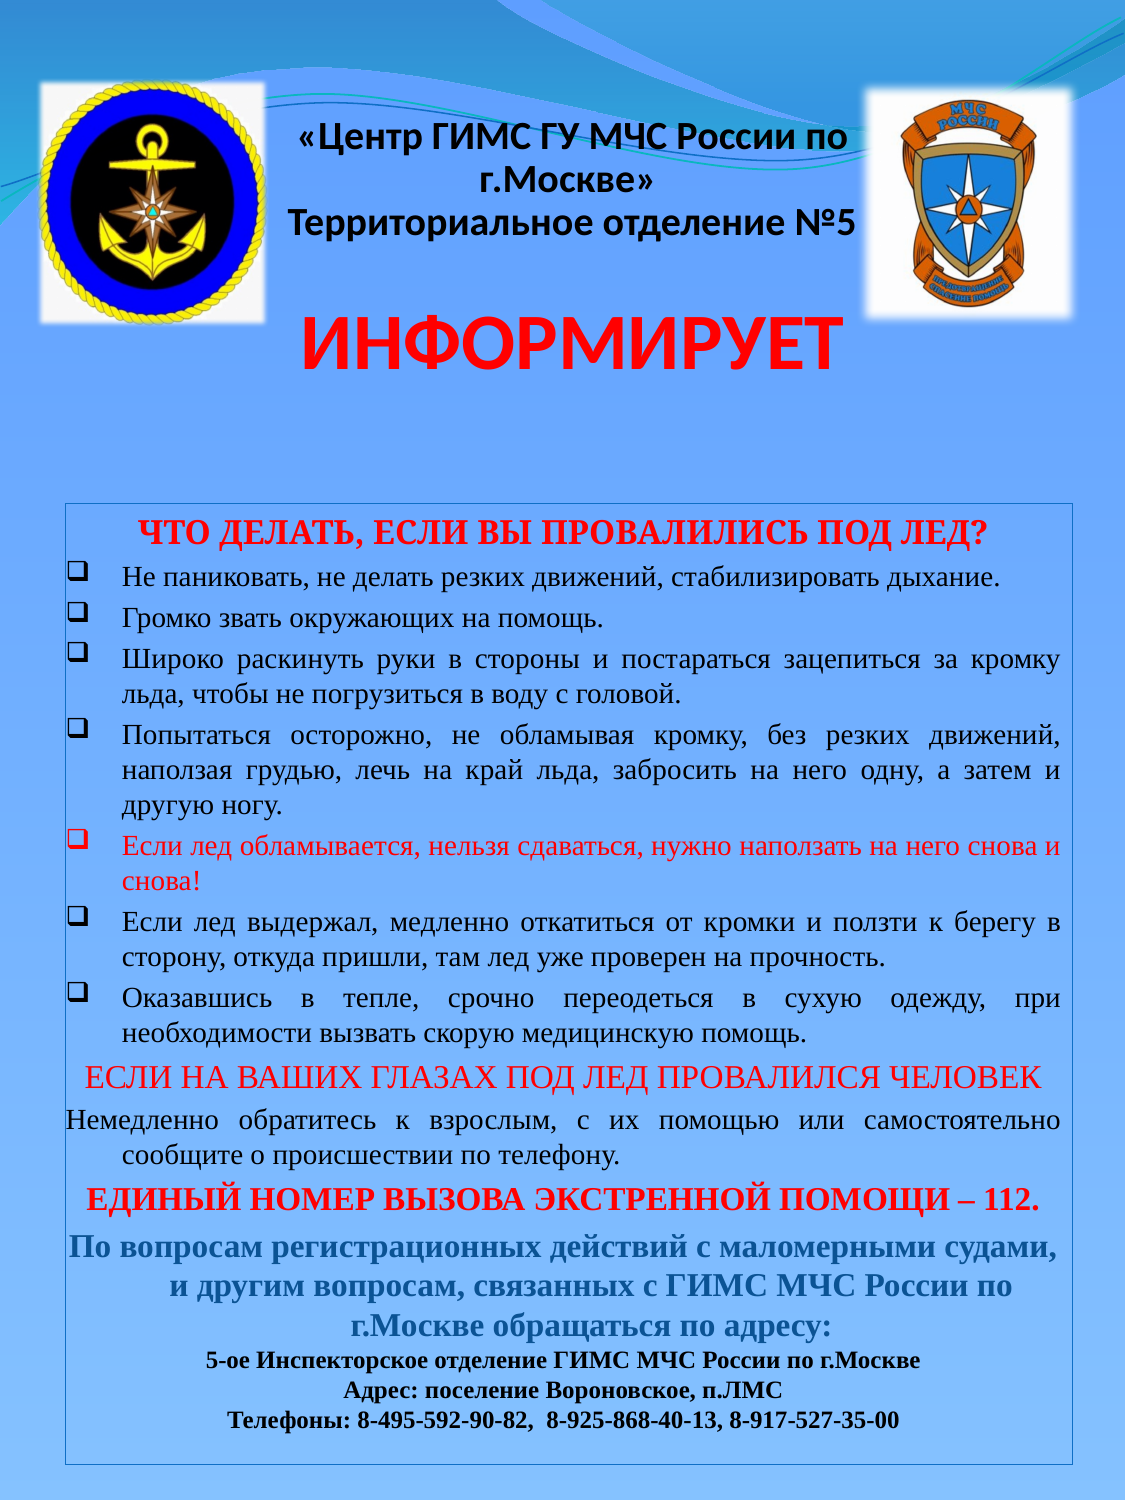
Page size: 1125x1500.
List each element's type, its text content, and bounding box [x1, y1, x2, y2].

subtitle ЧТО ДЕЛАТЬ, ЕСЛИ ВЫ ПРОВАЛИЛИСЬ ПОД ЛЕД? Не паниковать, не делать резких движений, стабилизировать дыхание. Громко звать окружающих на помощь. Широко раскинуть руки в стороны и постараться зацепиться за кромку льда, чтобы не погрузиться в воду с головой. Попытаться осторожно, не обламывая кромку, без резких движений, наползая грудью, лечь на край льда, забросить на него одну, а затем и другую ногу. Если лед обламывается, нельзя сдаваться, нужно наползать на него снова и снова! Если лед выдержал, медленно откатиться от кромки и ползти к берегу в сторону, откуда пришли, там лед уже проверен на прочность. Оказавшись в тепле, срочно переодеться в сухую одежду, при необходимости вызвать скорую медицинскую помощь. ЕСЛИ НА ВАШИХ ГЛАЗАХ ПОД ЛЕД ПРОВАЛИЛСЯ ЧЕЛОВЕК Немедленно обратитесь к взрослым, с их помощью или самостоятельно сообщите о происшествии по телефону. ЕДИНЫЙ НОМЕР ВЫЗОВА ЭКСТРЕННОЙ ПОМОЩИ – 112. По вопросам регистрационных действий с маломерными судами, и другим вопросам, связанных с ГИМС МЧС России по г.Москве обращаться по адресу: 5-ое Инспекторское отделение ГИМС МЧС России по г.Москве Адрес: поселение Вороновское, п.ЛМС Телефоны: 8-495-592-90-82, 8-925-868-40-13, 8-917-527-35-00 [65, 503, 1073, 1465]
picture [34, 77, 270, 329]
picture [855, 77, 1082, 329]
title «Центр ГИМС ГУ МЧС России по г.Москве» Территориальное отделение №5 ИНФОРМИРУЕТ [281, 82, 868, 387]
